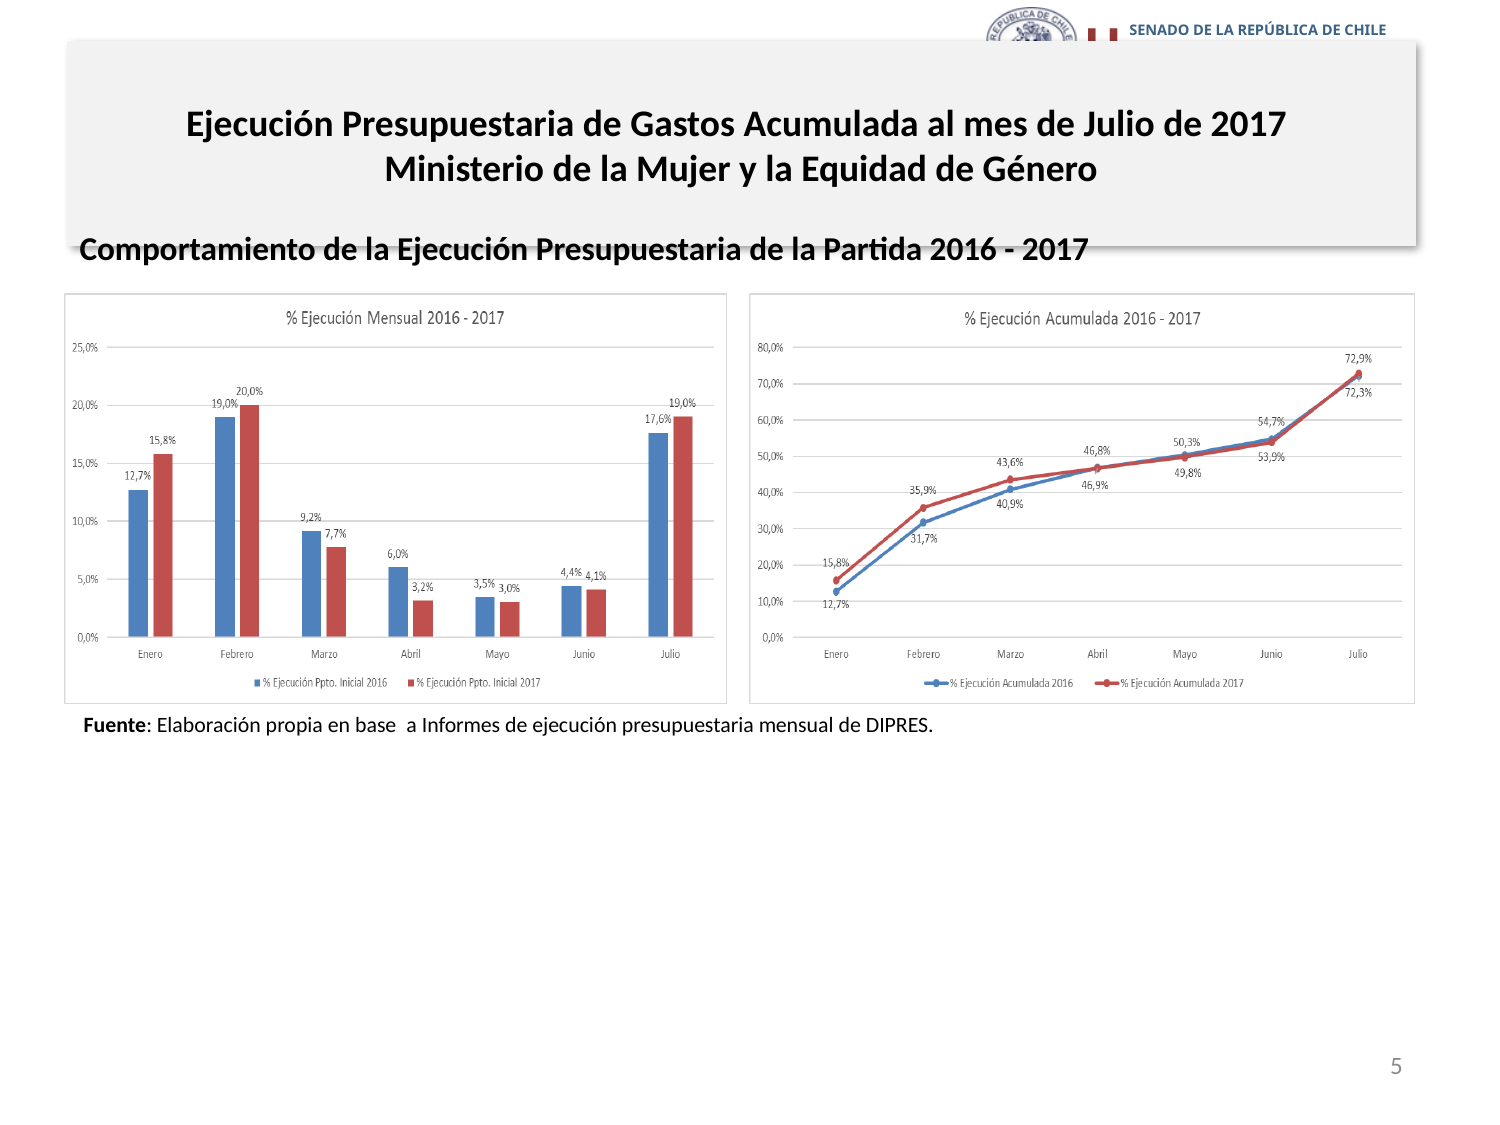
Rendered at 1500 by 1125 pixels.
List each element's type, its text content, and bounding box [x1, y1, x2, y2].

text_box Comportamiento de la Ejecución Presupuestaria de la Partida 2016 - 2017 [64, 219, 1415, 295]
picture [749, 293, 1415, 704]
slide_number 5 [1067, 1035, 1418, 1095]
footer Fuente: Elaboración propia en base a Informes de ejecución presupuestaria mensual de DIPRES. [68, 703, 1448, 764]
title Ejecución Presupuestaria de Gastos Acumulada al mes de Julio de 2017 Ministerio de la Mujer y la Equidad de Género [67, 41, 1415, 219]
picture [986, 7, 1079, 41]
picture [64, 293, 727, 704]
